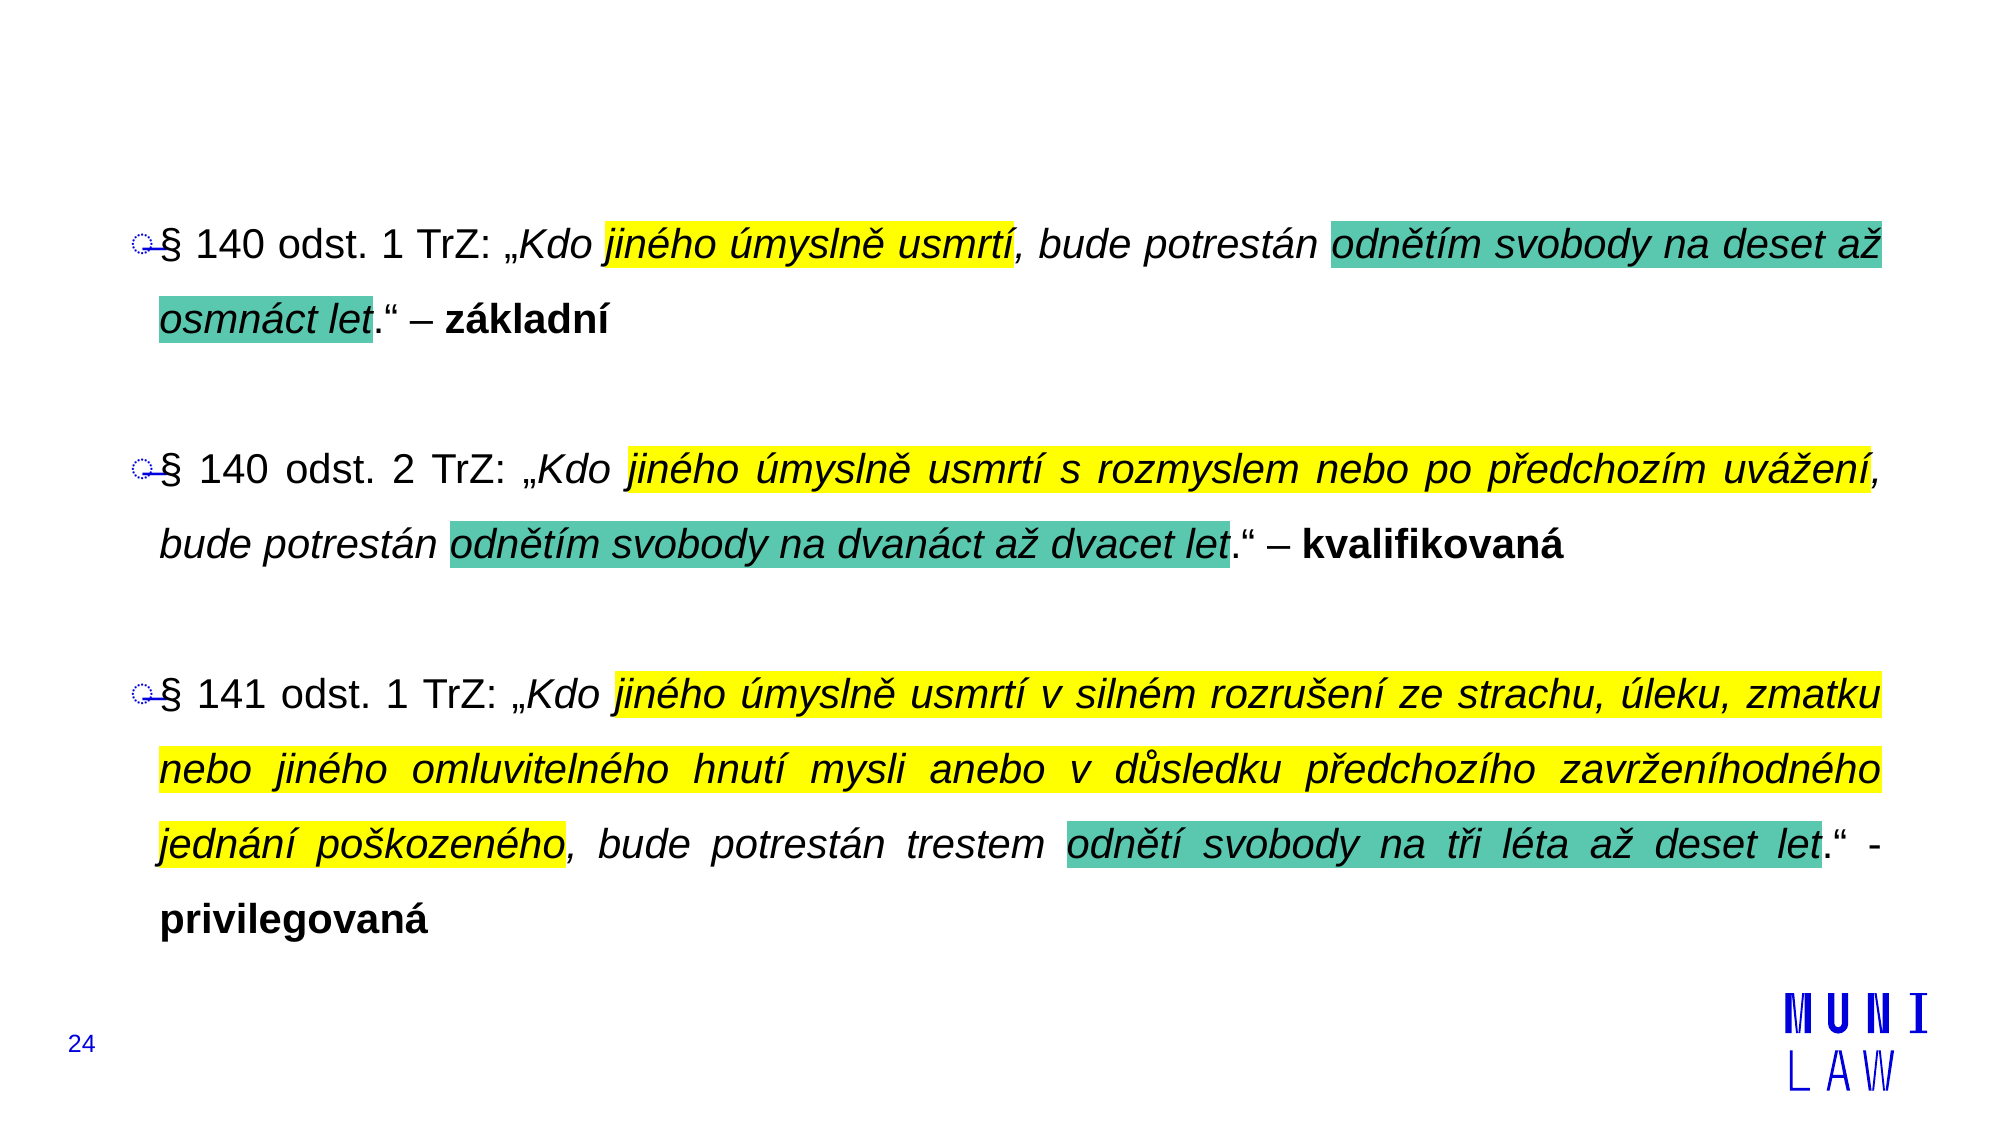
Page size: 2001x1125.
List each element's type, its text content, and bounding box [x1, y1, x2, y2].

list § 140 odst. 1 TrZ: „Kdo jiného úmyslně usmrtí, bude potrestán odnětím svobody na deset až osmnáct let.“ – základní § 140 odst. 2 TrZ: „Kdo jiného úmyslně usmrtí s rozmyslem nebo po předchozím uvážení, bude potrestán odnětím svobody na dvanáct až dvacet let.“ – kvalifikovaná § 141 odst. 1 TrZ: „Kdo jiného úmyslně usmrtí v silném rozrušení ze strachu, úleku, zmatku nebo jiného omluvitelného hnutí mysli anebo v důsledku předchozího zavrženíhodného jednání poškozeného, bude potrestán trestem odnětí svobody na tři léta až deset let.“ - privilegovaná [118, 192, 1883, 872]
slide_number 24 [67, 1021, 110, 1063]
